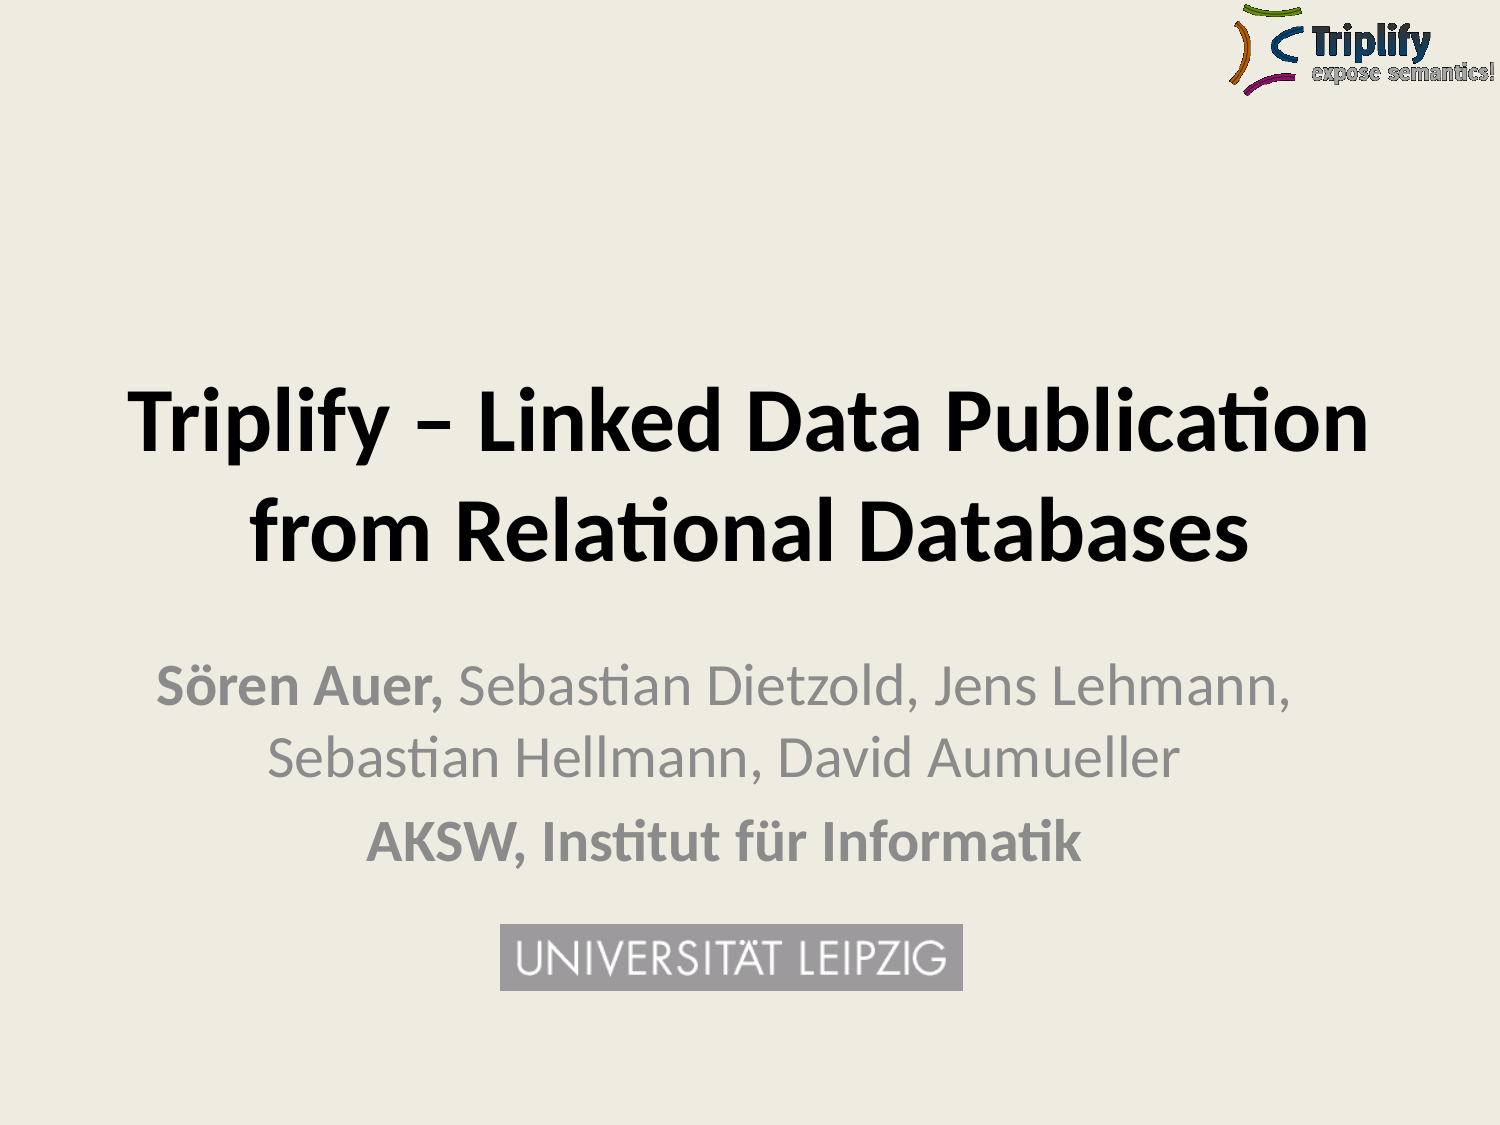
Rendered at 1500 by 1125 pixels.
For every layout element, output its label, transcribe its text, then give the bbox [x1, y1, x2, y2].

picture [1229, 4, 1494, 96]
subtitle Sören Auer, Sebastian Dietzold, Jens Lehmann, Sebastian Hellmann, David Aumueller AKSW, Institut für Informatik [99, 637, 1350, 925]
picture [499, 924, 963, 992]
title Triplify – Linked Data Publication from Relational Databases [112, 349, 1388, 591]
